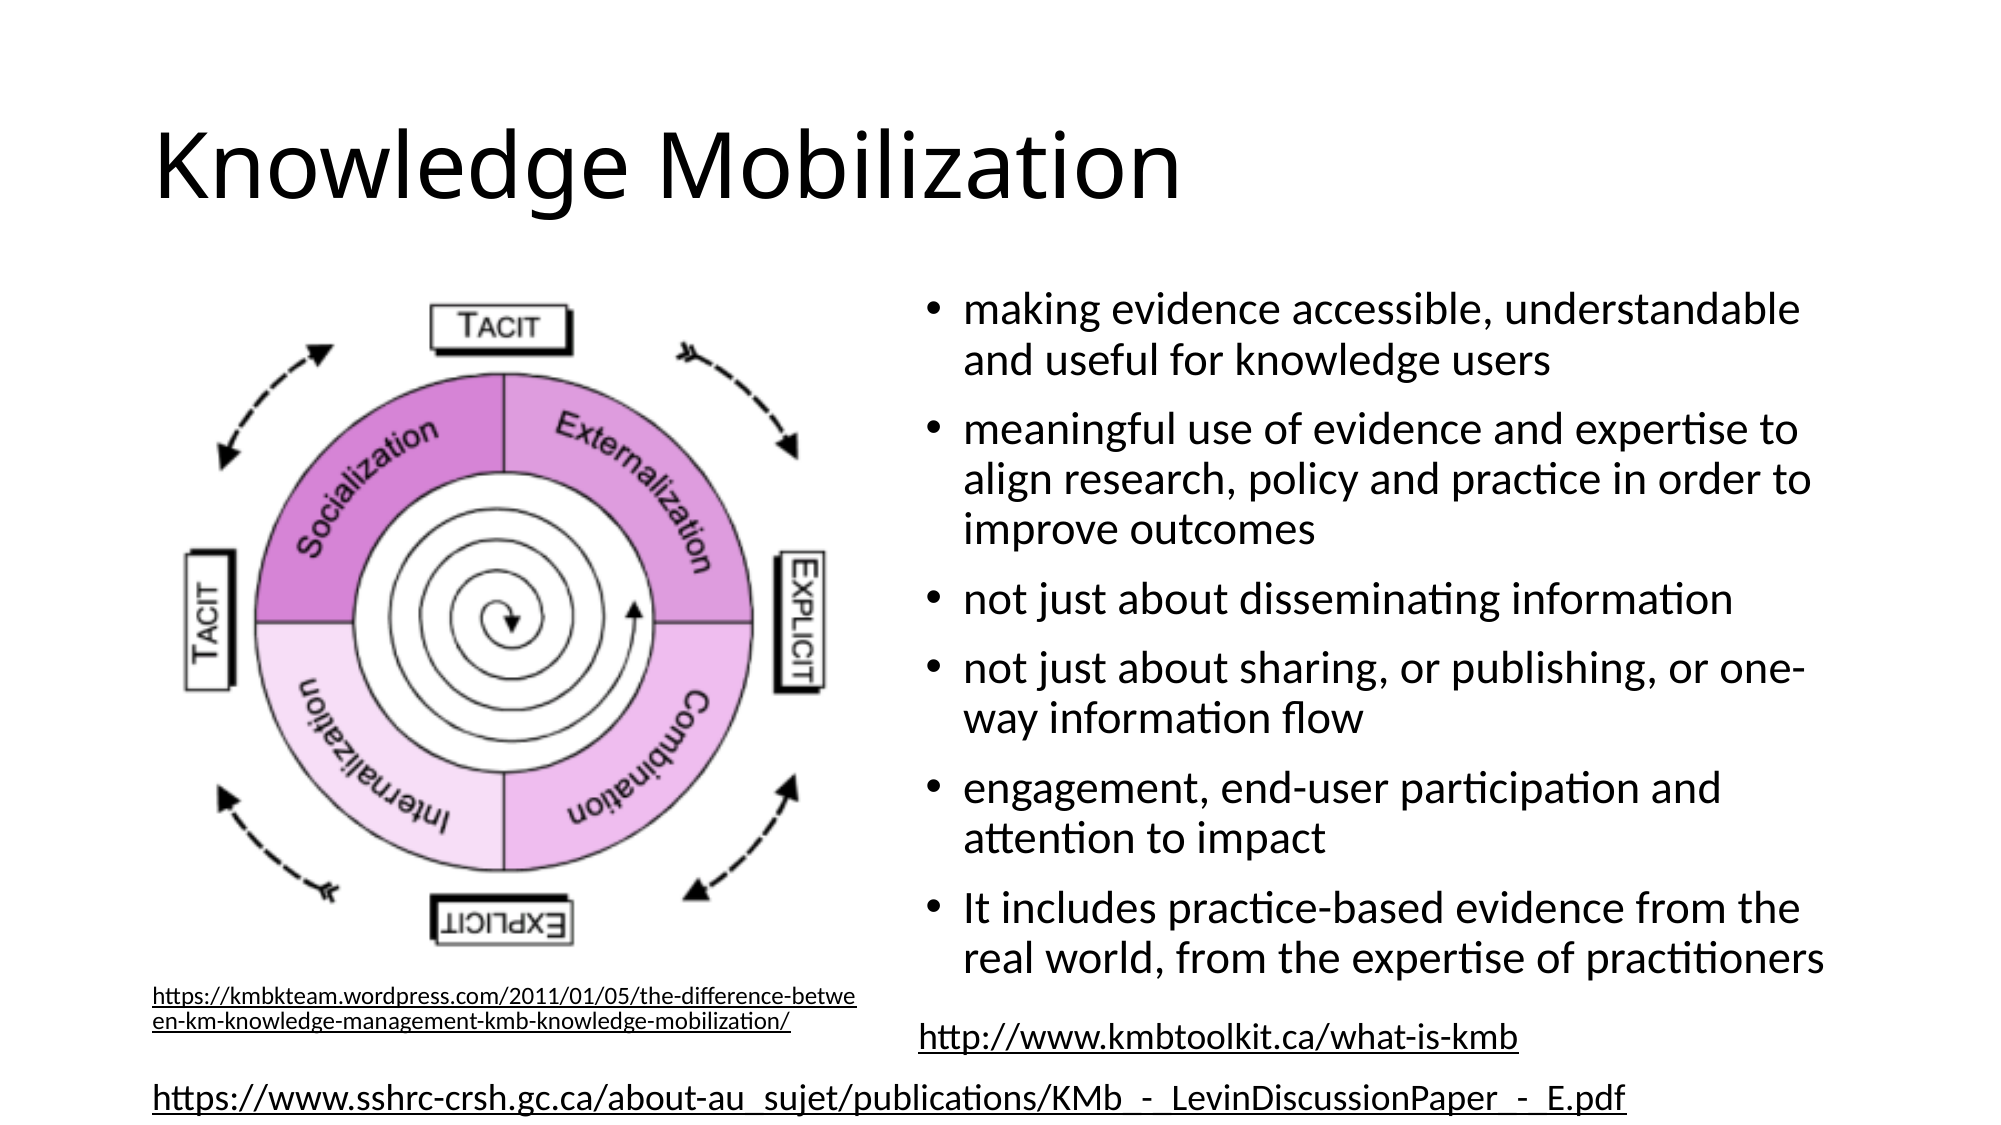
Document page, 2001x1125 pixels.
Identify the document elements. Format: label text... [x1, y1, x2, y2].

title Knowledge Mobilization [137, 59, 1863, 278]
text_box https://kmbkteam.wordpress.com/2011/01/05/the-difference-between-km-knowledge-management-kmb-knowledge-mobilization/ [137, 972, 882, 1047]
picture [175, 296, 841, 956]
list making evidence accessible, understandable and useful for knowledge users meaningful use of evidence and expertise to align research, policy and practice in order to improve outcomes not just about disseminating information not just about sharing, or publishing, or one-way information flow engagement, end-user participation and attention to impact It includes practice-based evidence from the real world, from the expertise of practitioners [910, 277, 1897, 992]
text_box https://www.sshrc-crsh.gc.ca/about-au_sujet/publications/KMb_-_LevinDiscussionPaper_-_E.pdf [137, 1065, 1710, 1125]
text_box http://www.kmbtoolkit.ca/what-is-kmb [903, 1004, 1904, 1065]
